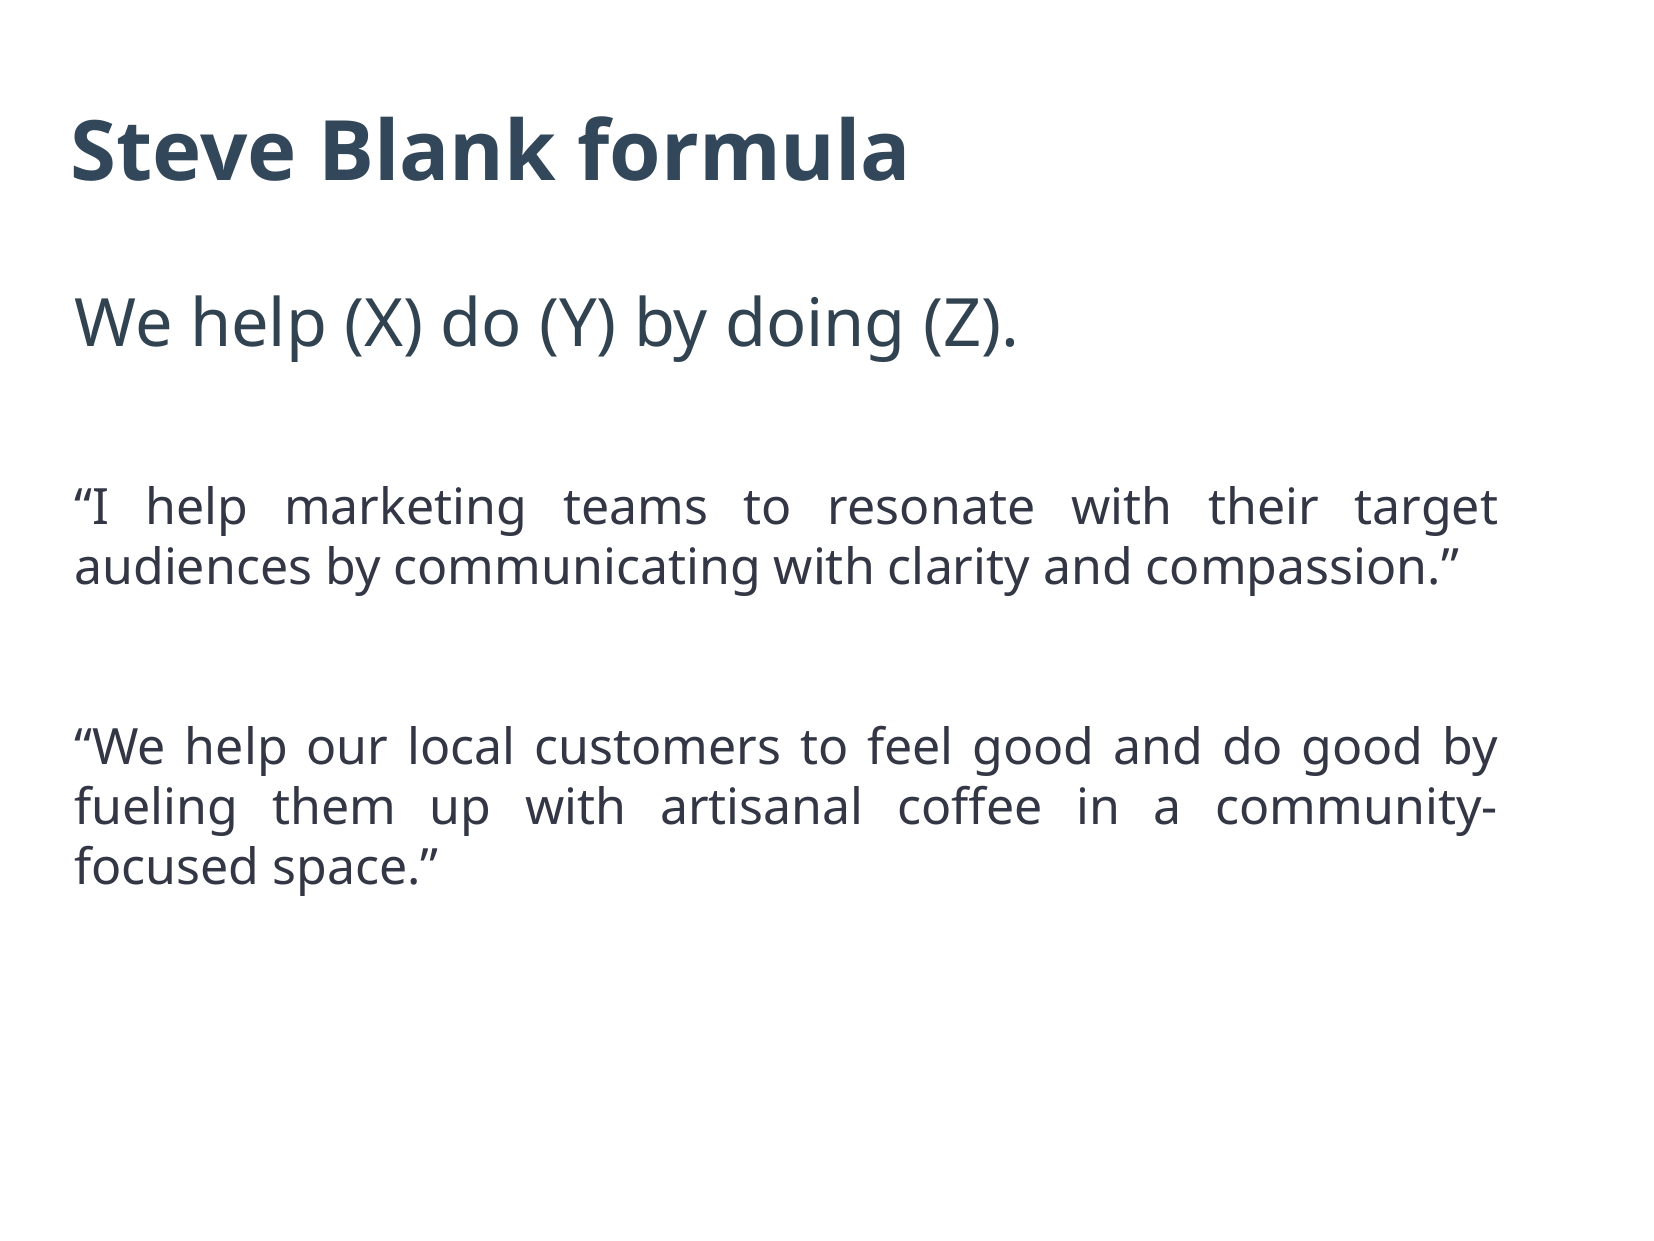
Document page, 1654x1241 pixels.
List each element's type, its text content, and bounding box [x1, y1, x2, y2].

text_box “I help marketing teams to resonate with their target audiences by communicating with clarity and compassion.” “We help our local customers to feel good and do good by fueling them up with artisanal coffee in a community-focused space.” [59, 407, 1514, 903]
text_box Steve Blank formula [56, 90, 993, 243]
text_box We help (X) do (Y) by doing (Z). [59, 272, 1122, 368]
